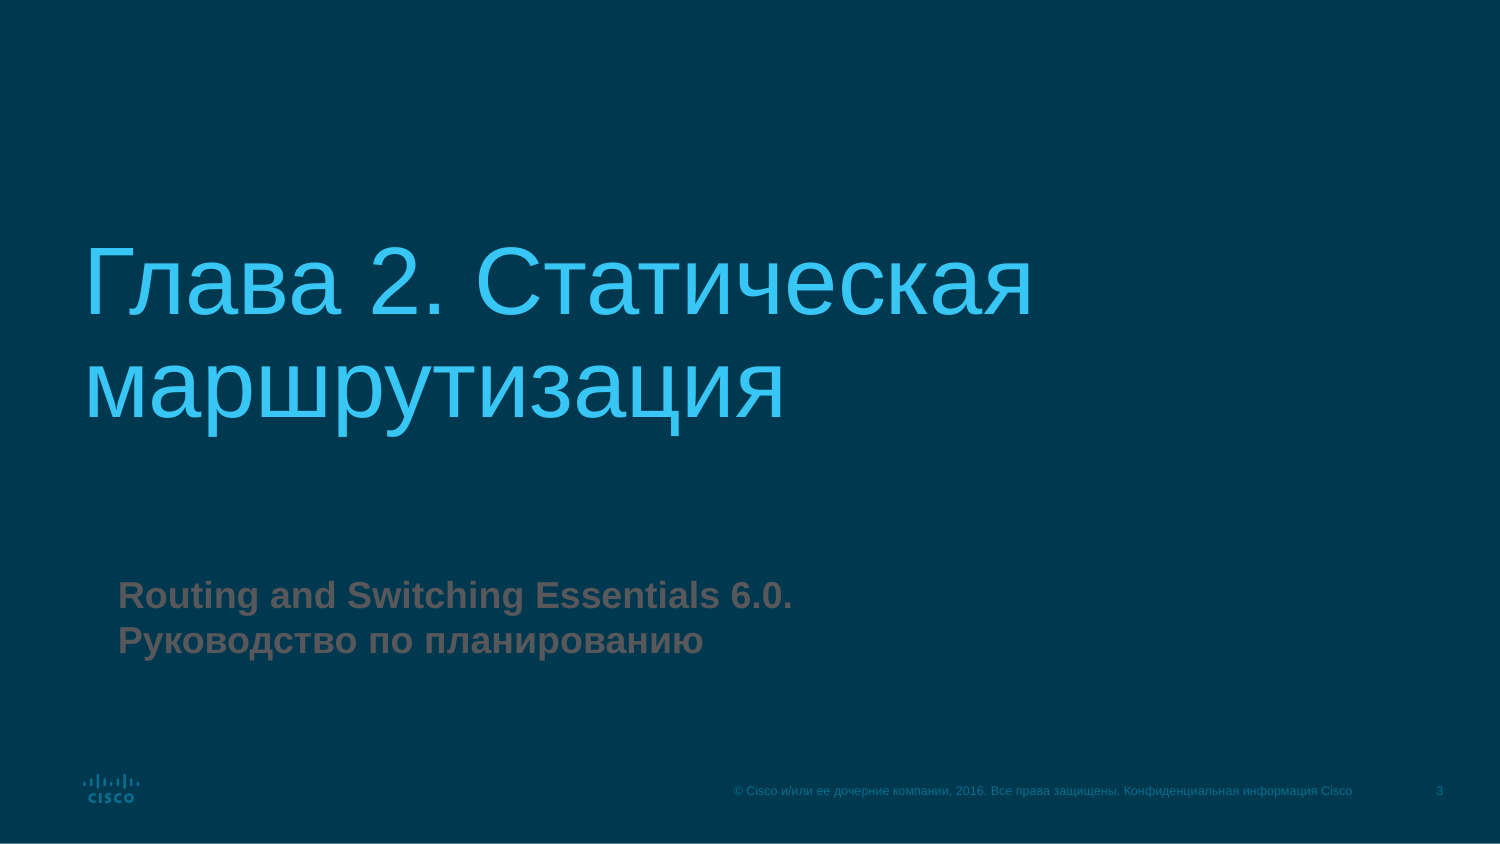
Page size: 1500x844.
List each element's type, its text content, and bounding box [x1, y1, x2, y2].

title Глава 2. Статическая маршрутизация [68, 150, 1315, 446]
text_box Routing and Switching Essentials 6.0. Руководство по планированию [103, 563, 853, 669]
